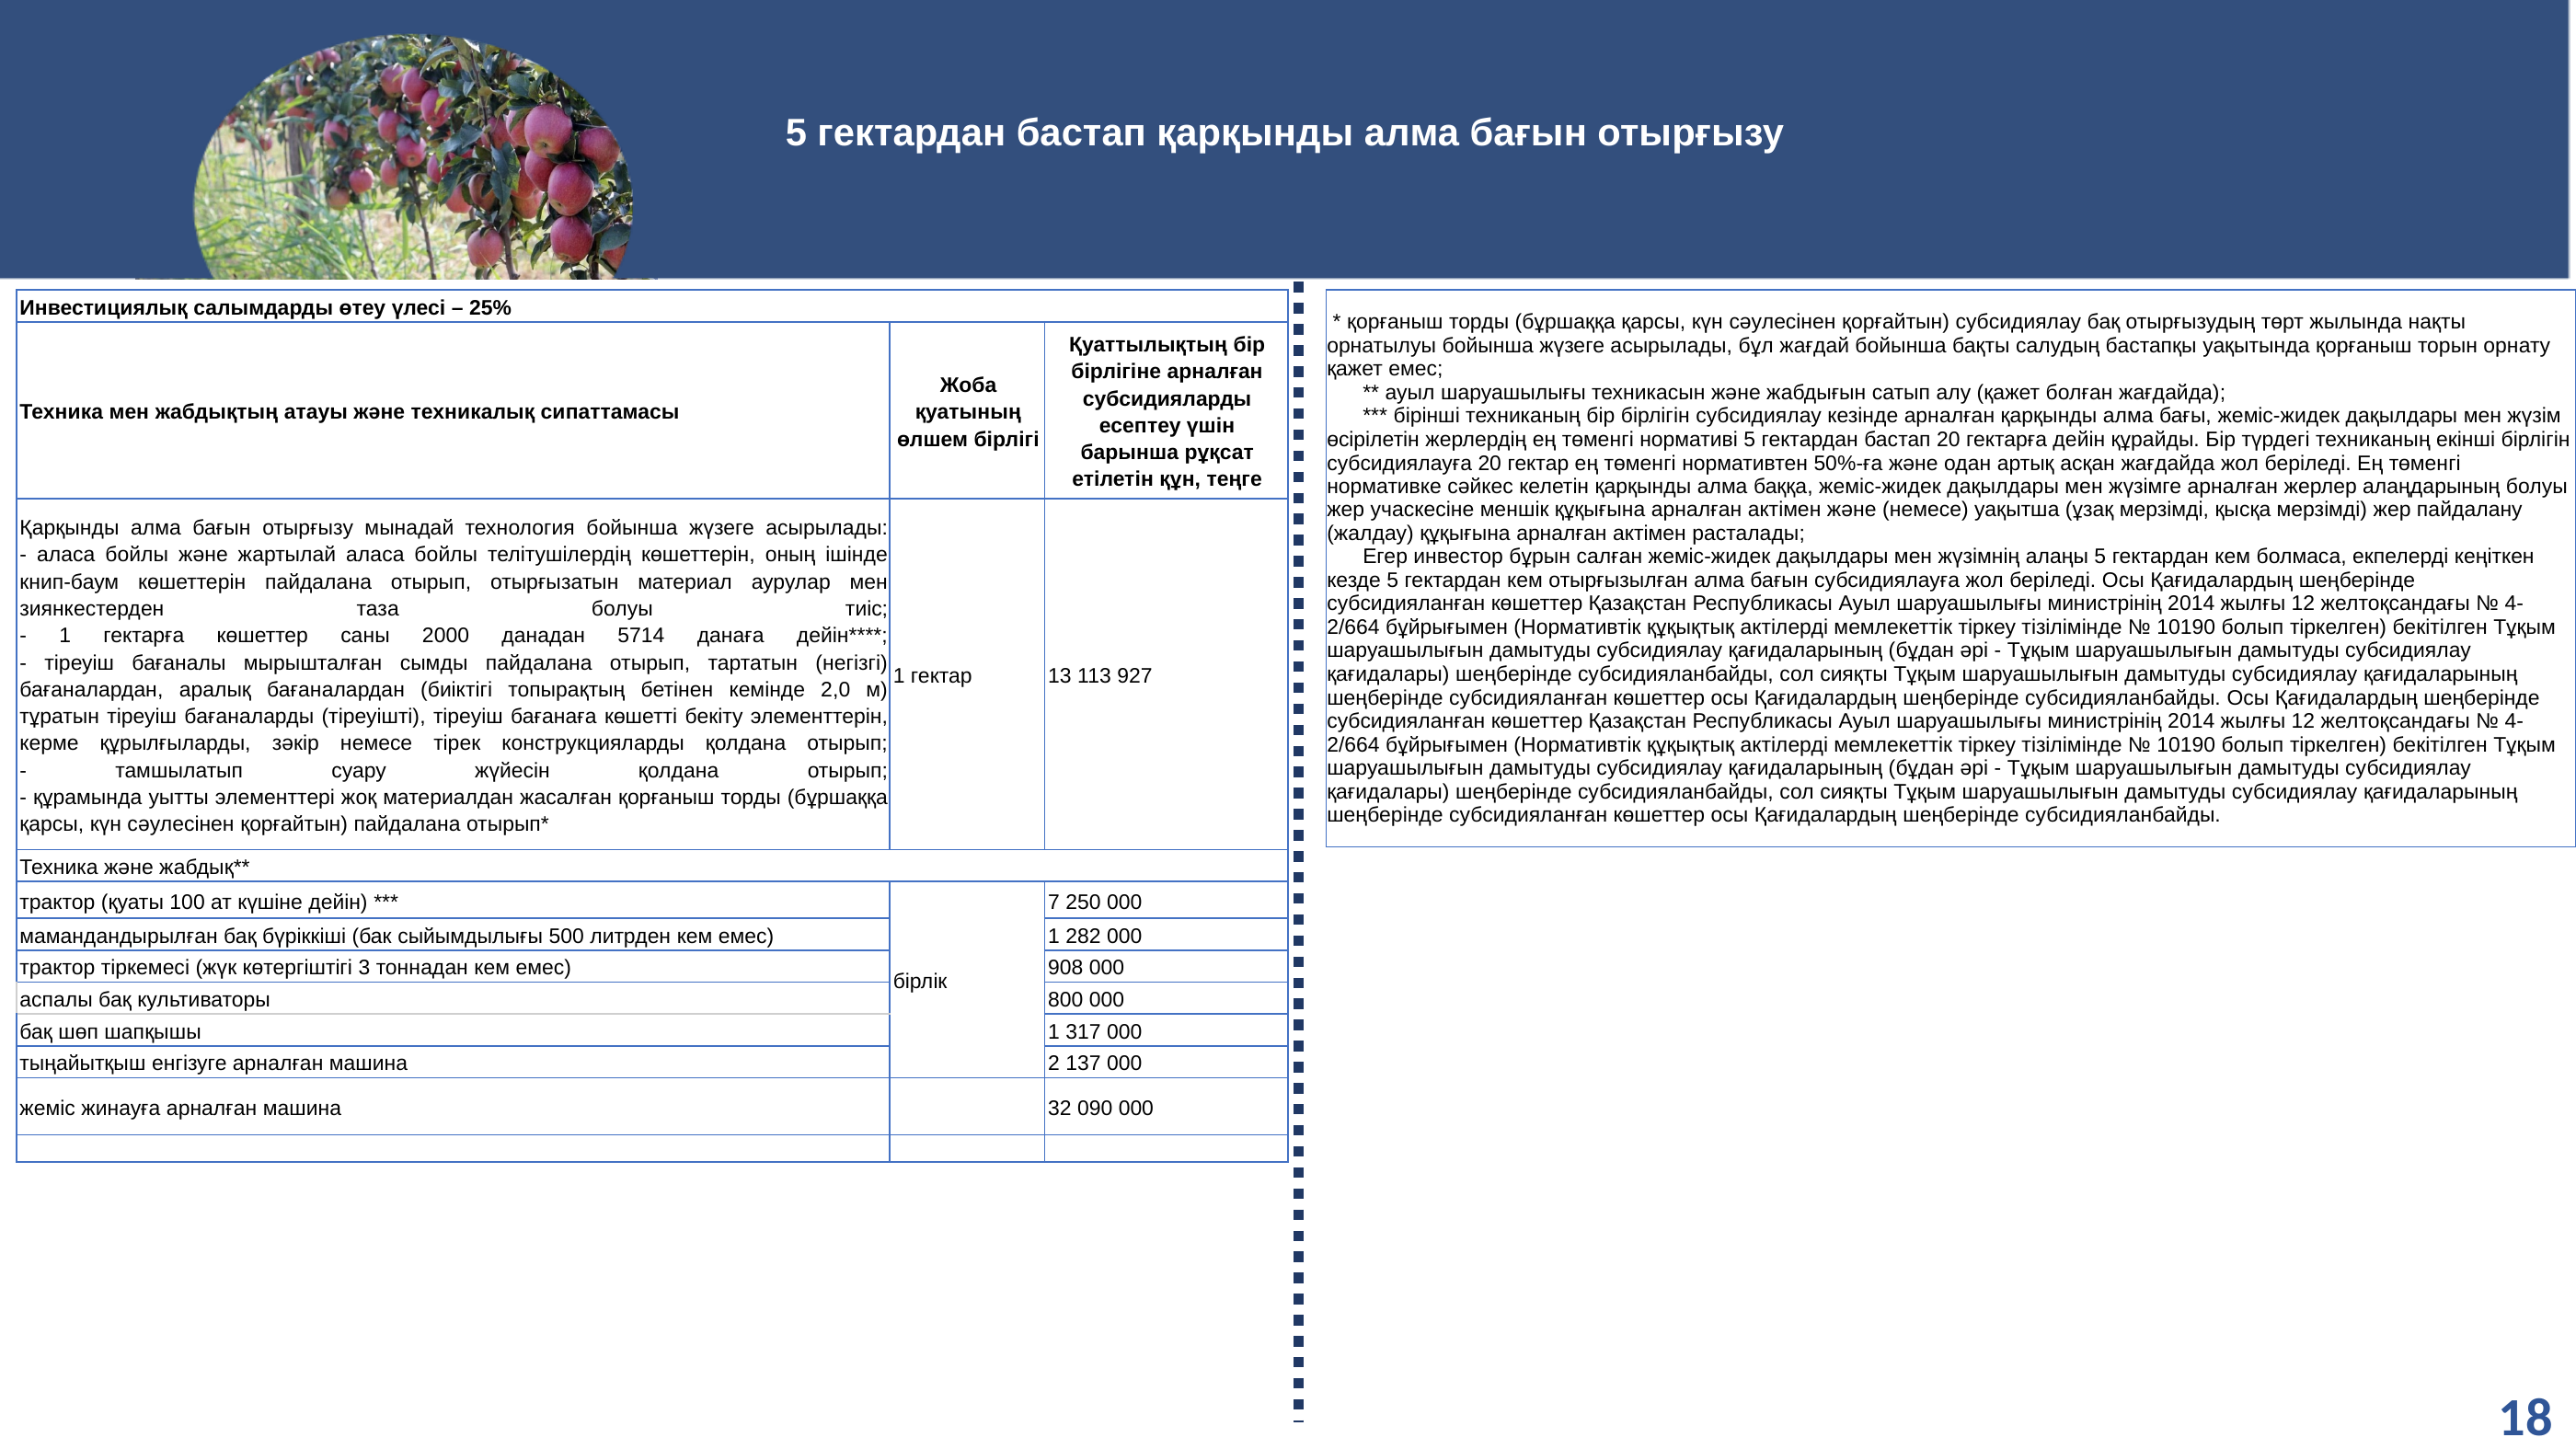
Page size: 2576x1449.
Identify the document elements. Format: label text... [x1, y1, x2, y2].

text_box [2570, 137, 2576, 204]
table_cell тыңайытқыш енгізуге арналған машина [17, 1047, 889, 1077]
table_cell трактор (қуаты 100 ат күшіне дейін) *** [17, 882, 889, 917]
table_cell [17, 1135, 889, 1161]
table_cell 2 137 000 [1045, 1047, 1287, 1077]
table_cell [891, 1078, 1044, 1134]
table_cell 1 317 000 [1045, 1015, 1287, 1045]
table_cell 800 000 [1045, 983, 1287, 1013]
table_cell трактор тіркемесі (жүк көтергіштігі 3 тоннадан кем емес) [17, 951, 889, 982]
table_header Инвестициялық салымдарды өтеу үлесі – 25% [17, 291, 1287, 321]
table_cell 1 282 000 [1045, 919, 1287, 949]
table_cell мамандандырылған бақ бүріккіші (бак сыйымдылығы 500 литрден кем емес) [17, 919, 889, 949]
text_box 18 [2483, 1375, 2567, 1449]
table_cell бақ шөп шапқышы [17, 1015, 889, 1045]
table_cell [891, 1135, 1044, 1161]
table_cell [1045, 1135, 1287, 1161]
table_cell 13 113 927 [1045, 500, 1287, 849]
table_cell Жоба қуатының өлшем бірлігі [891, 323, 1044, 498]
table_header * қорғаныш торды (бұршаққа қарсы, күн сәулесінен қорғайтын) субсидиялау бақ отырғызудың төрт жылында нақты орнатылуы бойынша жүзеге асырылады, бұл жағдай бойынша бақты салудың бастапқы уақытында қорғаныш торын орнату қажет емес; ** ауыл шаруашылығы техникасын және жабдығын сатып алу (қажет болған жағдайда); *** бірінші техниканың бір бірлігін субсидиялау кезінде арналған қарқынды алма бағы, жеміс-жидек дақылдары мен жүзім өсірілетін жерлердің ең төменгі нормативі 5 гектардан бастап 20 гектарға дейін құрайды. Бір түрдегі техниканың екінші бірлігін субсидиялауға 20 гектар ең төменгі нормативтен 50%-ға және одан артық асқан жағдайда жол беріледі. Ең төменгі нормативке сәйкес келетін қарқынды алма баққа, жеміс-жидек дақылдары мен жүзімге арналған жерлер алаңдарының болуы жер учаскесіне меншік құқығына арналған актімен және (немесе) уақытша (ұзақ мерзімді, қысқа мерзімді) жер пайдалану (жалдау) құқығына арналған актімен расталады; Егер инвестор бұрын салған жеміс-жидек дақылдары мен жүзімнің алаңы 5 гектардан кем болмаса, екпелерді кеңіткен кезде 5 гектардан кем отырғызылған алма бағын субсидиялауға жол беріледі. Осы Қағидалардың шеңберінде субсидияланған көшеттер Қазақстан Республикасы Ауыл шаруашылығы министрінің 2014 жылғы 12 желтоқсандағы № 4-2/664 бұйрығымен (Нормативтік құқықтық актілерді мемлекеттік тіркеу тізілімінде № 10190 болып тіркелген) бекітілген Тұқым шаруашылығын дамытуды субсидиялау қағидаларының (бұдан әрі - Тұқым шаруашылығын дамытуды субсидиялау қағидалары) шеңберінде субсидияланбайды, сол сияқты Тұқым шаруашылығын дамытуды субсидиялау қағидаларының шеңберінде субсидияланған көшеттер осы Қағидалардың шеңберінде субсидияланбайды. Осы Қағидалардың шеңберінде субсидияланған көшеттер Қазақстан Республикасы Ауыл шаруашылығы министрінің 2014 жылғы 12 желтоқсандағы № 4-2/664 бұйрығымен (Нормативтік құқықтық актілерді мемлекеттік тіркеу тізілімінде № 10190 болып тіркелген) бекітілген Тұқым шаруашылығын дамытуды субсидиялау қағидаларының (бұдан әрі - Тұқым шаруашылығын дамытуды субсидиялау қағидалары) шеңберінде субсидияланбайды, сол сияқты Тұқым шаруашылығын дамытуды субсидиялау қағидаларының шеңберінде субсидияланған көшеттер осы Қағидалардың шеңберінде субсидияланбайды. [1327, 291, 2575, 846]
table_cell Қарқынды алма бағын отырғызу мынадай технология бойынша жүзеге асырылады: - аласа бойлы және жартылай аласа бойлы телітушілердің көшеттерін, оның ішінде книп-баум көшеттерін пайдалана отырып, отырғызатын материал аурулар мен зиянкестерден таза болуы тиіс; - 1 гектарға көшеттер саны 2000 данадан 5714 данаға дейін****; - тіреуіш бағаналы мырышталған сымды пайдалана отырып, тартатын (негізгі) бағаналардан, аралық бағаналардан (биіктігі топырақтың бетінен кемінде 2,0 м) тұратын тіреуіш бағаналарды (тіреуішті), тіреуіш бағанаға көшетті бекіту элементтерін, керме құрылғыларды, зәкір немесе тірек конструкцияларды қолдана отырып; - тамшылатып суару жүйесін қолдана отырып; - құрамында уытты элементтері жоқ материалдан жасалған қорғаныш торды (бұршаққа қарсы, күн сәулесінен қорғайтын) пайдалана отырып* [17, 500, 889, 849]
table_cell бірлік [891, 882, 1044, 1077]
table_cell 7 250 000 [1045, 882, 1287, 917]
table_cell 1 гектар [891, 500, 1044, 849]
table_cell аспалы бақ культиваторы [17, 983, 889, 1013]
table_cell Техника және жабдық** [17, 850, 1287, 880]
table_cell Техника мен жабдықтың атауы және техникалық сипаттамасы [17, 323, 889, 498]
table_cell 908 000 [1045, 951, 1287, 982]
table_cell Қуаттылықтың бір бірлігіне арналған субсидияларды есептеу үшін барынша рұқсат етілетін құн, теңге [1045, 323, 1287, 498]
picture [0, 0, 2570, 280]
table_cell 32 090 000 [1045, 1078, 1287, 1134]
table_cell жеміс жинауға арналған машина [17, 1078, 889, 1134]
